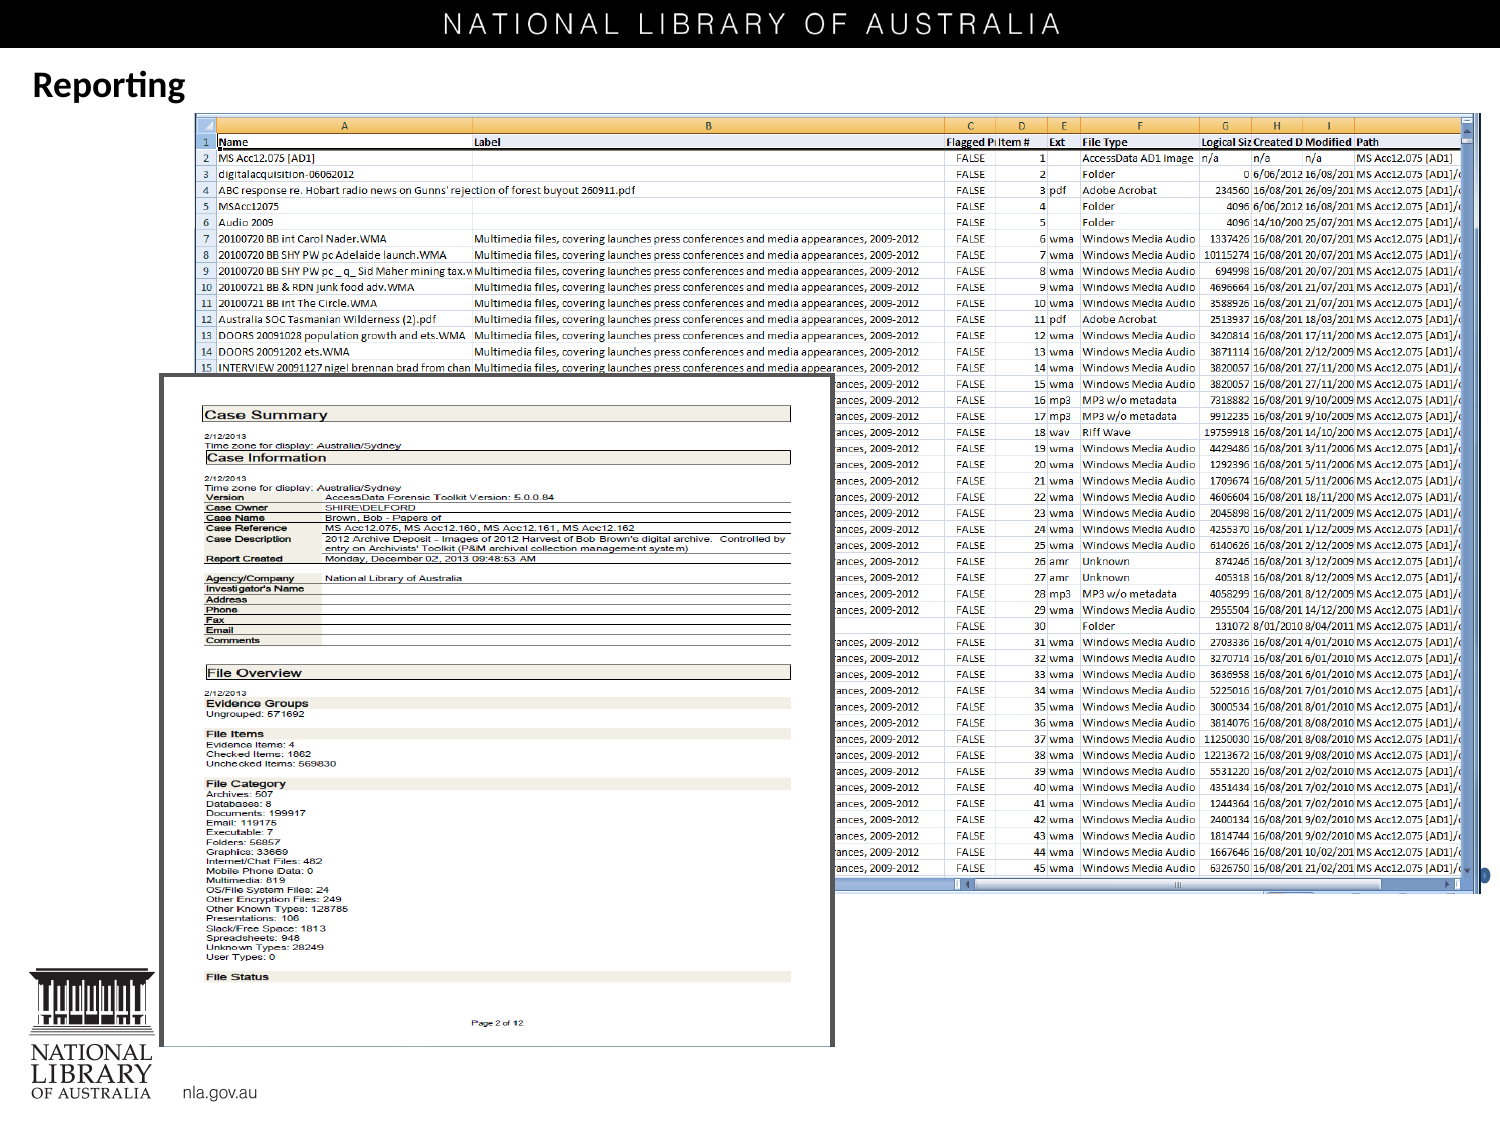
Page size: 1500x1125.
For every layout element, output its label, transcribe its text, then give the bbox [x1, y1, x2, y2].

title Reporting [17, 19, 918, 113]
picture [23, 113, 1482, 1107]
picture [0, 0, 1500, 48]
text_box [1487, 868, 1491, 883]
